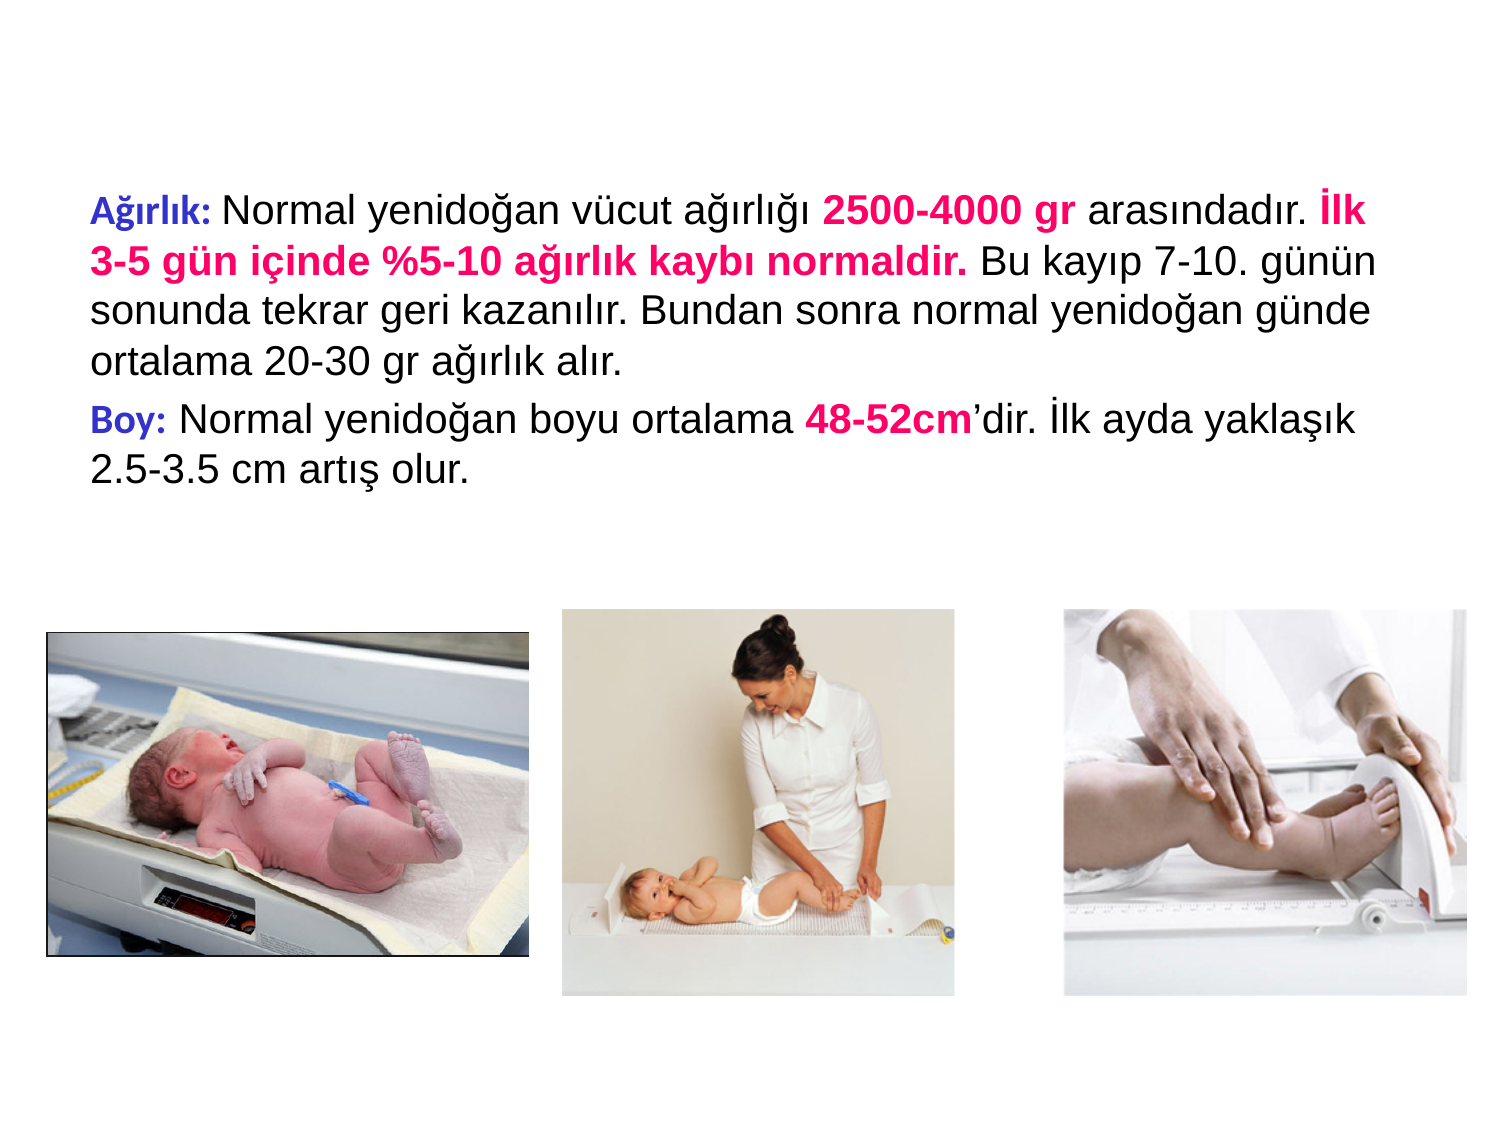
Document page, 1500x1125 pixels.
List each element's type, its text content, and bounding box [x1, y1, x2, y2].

list Ağırlık: Normal yenidoğan vücut ağırlığı 2500-4000 gr arasındadır. İlk 3-5 gün içinde %5-10 ağırlık kaybı normaldir. Bu kayıp 7-10. günün sonunda tekrar geri kazanılır. Bundan sonra normal yenidoğan günde ortalama 20-30 gr ağırlık alır. Boy: Normal yenidoğan boyu ortalama 48-52cm’dir. İlk ayda yaklaşık 2.5-3.5 cm artış olur. [74, 175, 1426, 1006]
picture [46, 632, 529, 957]
picture [562, 609, 1467, 997]
